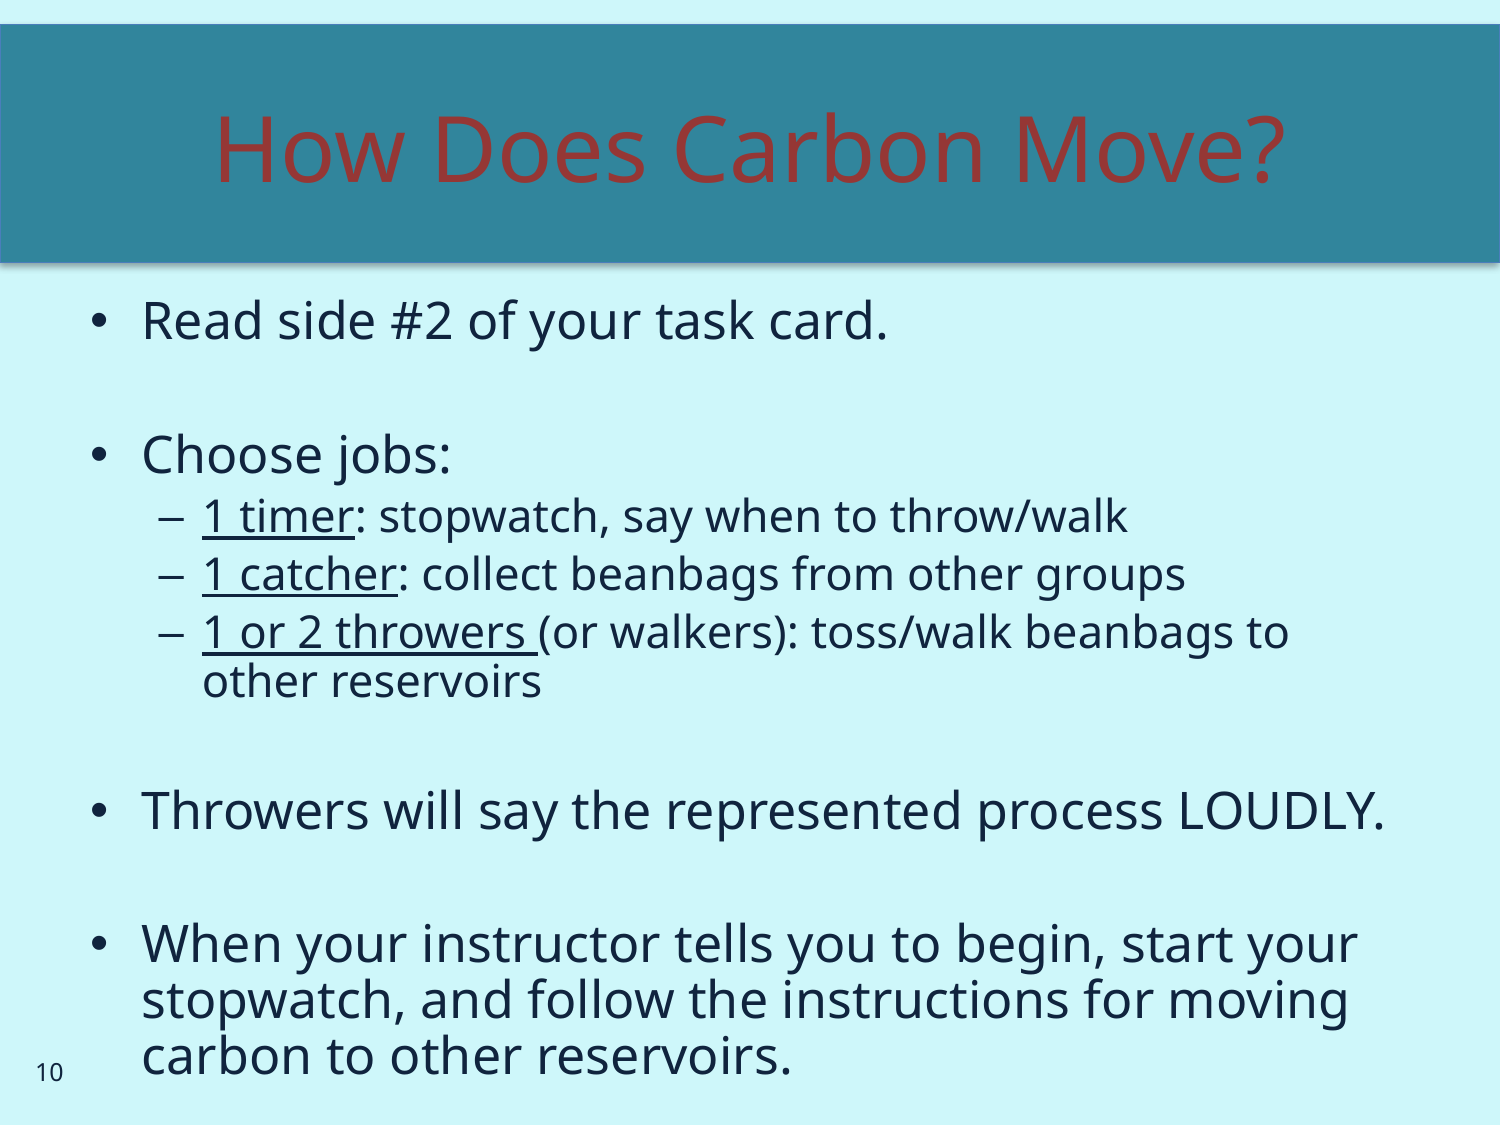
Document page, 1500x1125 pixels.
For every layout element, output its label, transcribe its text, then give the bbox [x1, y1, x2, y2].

list Read side #2 of your task card. Choose jobs: 1 timer: stopwatch, say when to throw/walk 1 catcher: collect beanbags from other groups 1 or 2 throwers (or walkers): toss/walk beanbags to other reservoirs Throwers will say the represented process LOUDLY. When your instructor tells you to begin, start your stopwatch, and follow the instructions for moving carbon to other reservoirs. [75, 287, 1425, 1098]
title How Does Carbon Move? [75, 51, 1425, 240]
slide_number 10 [20, 1043, 371, 1104]
